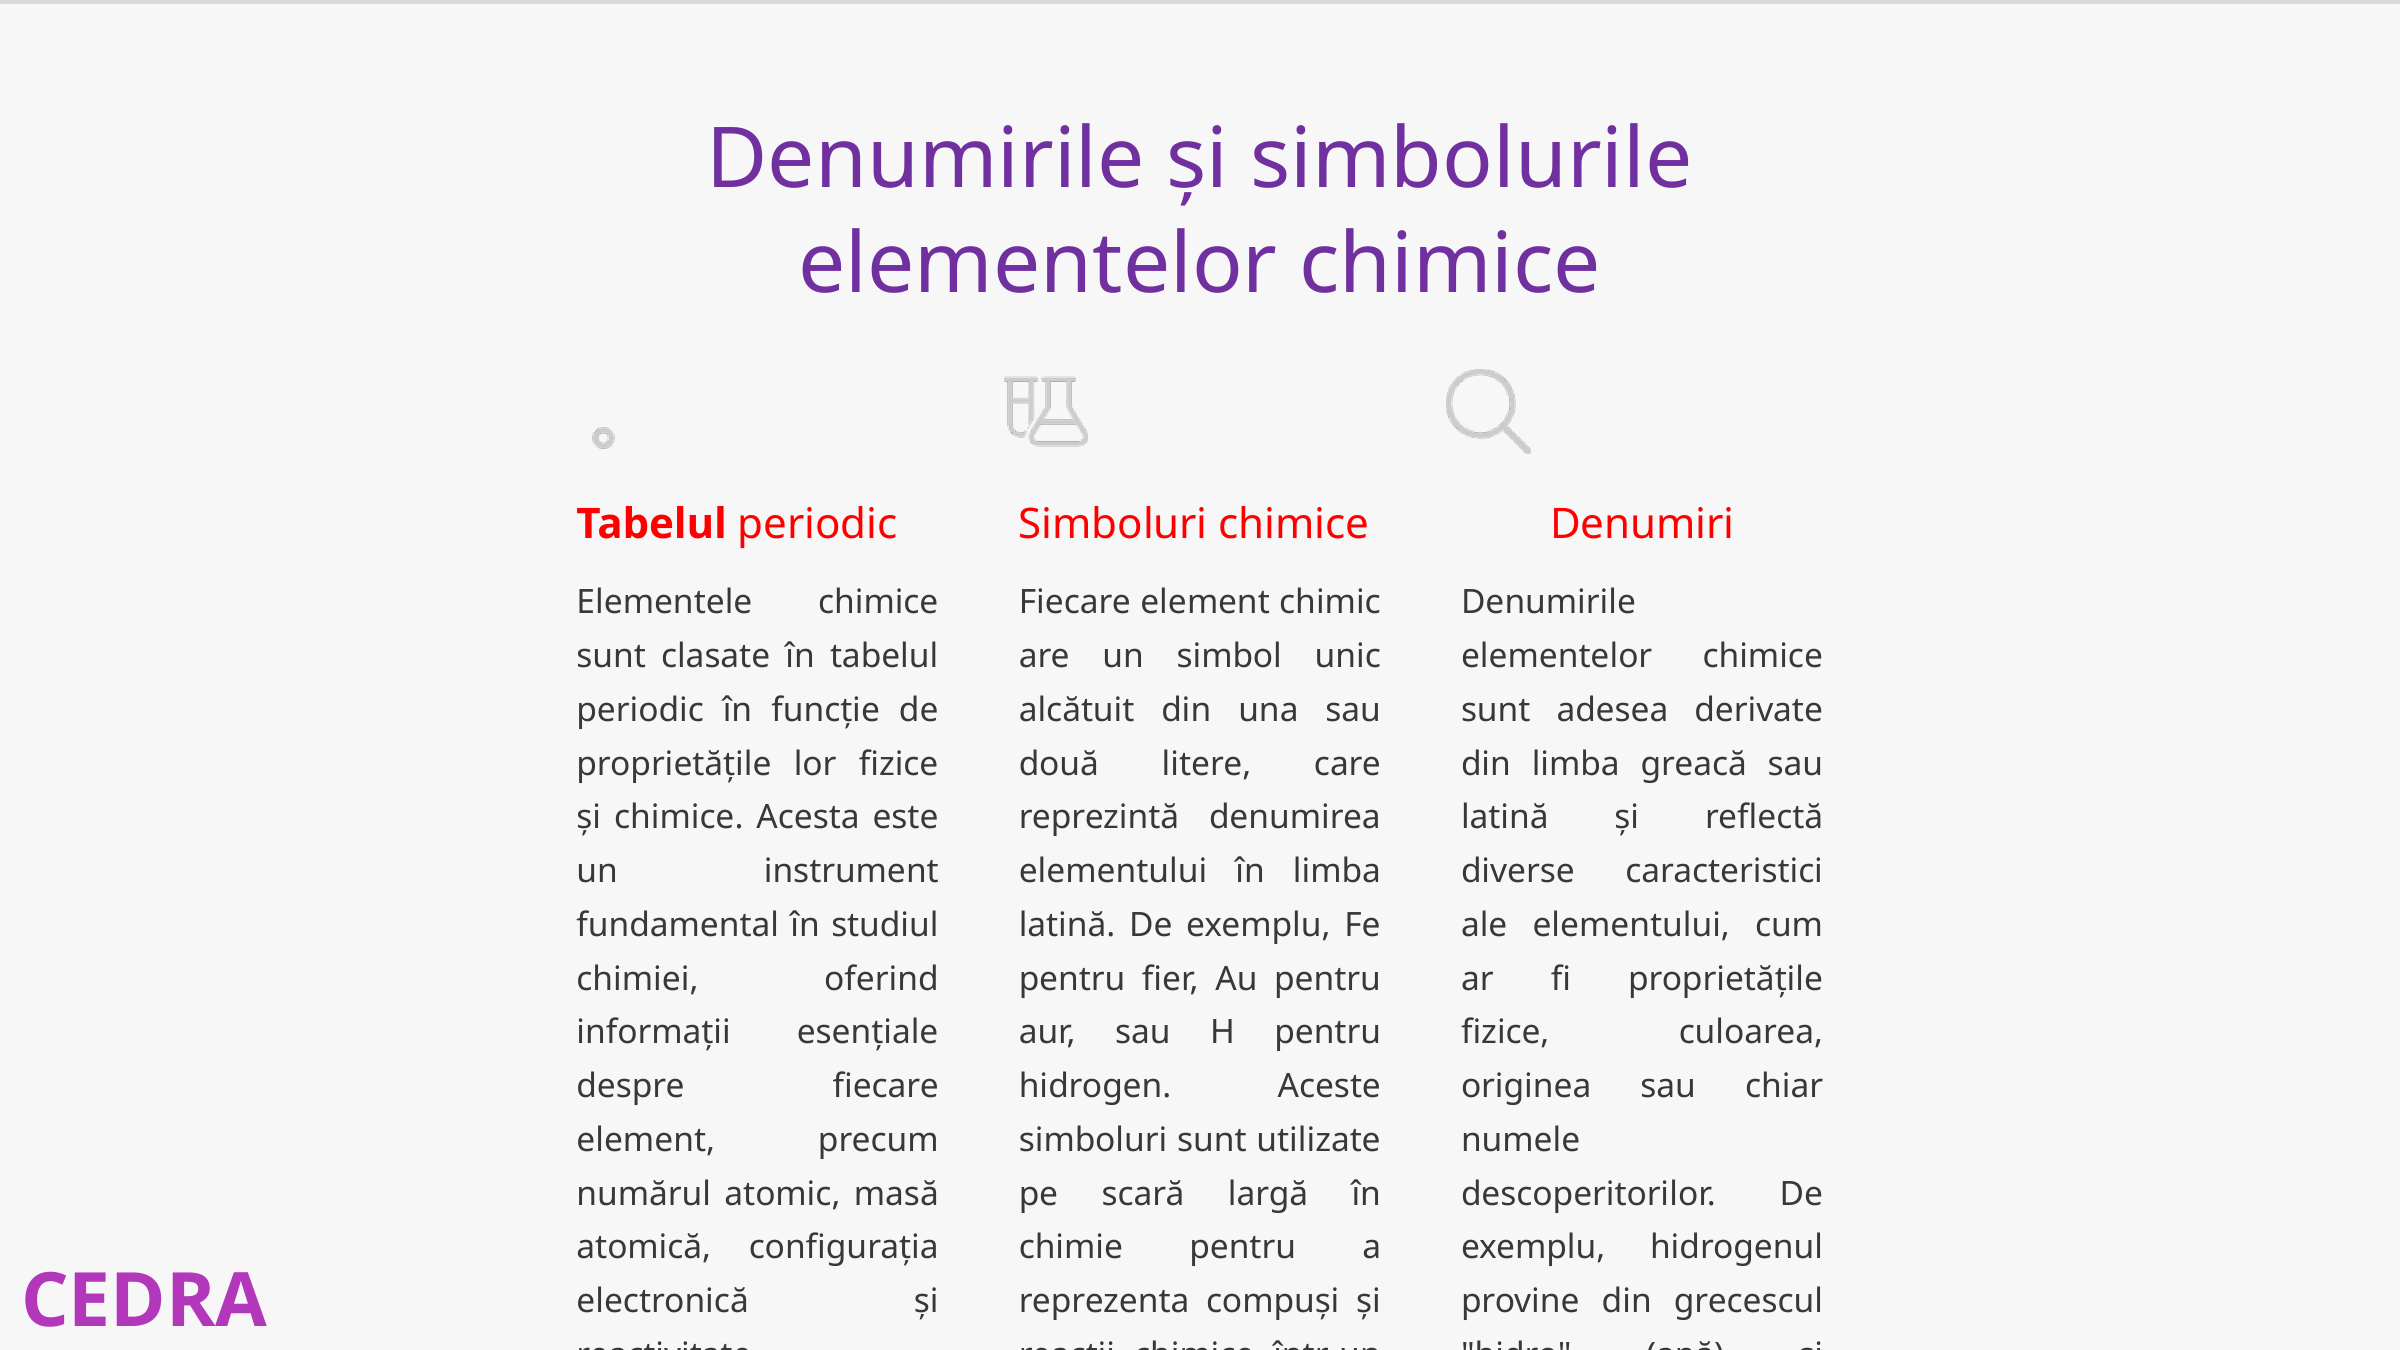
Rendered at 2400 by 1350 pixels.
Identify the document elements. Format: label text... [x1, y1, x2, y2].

text_box [0, 0, 2400, 4]
text_box CEDRA [6, 1270, 293, 1335]
text_box Denumirile și simbolurile elementelor chimice [561, 92, 1839, 303]
picture [1003, 369, 1088, 454]
text_box [0, 4, 2400, 1350]
text_box Fiecare element chimic are un simbol unic alcătuit din una sau două litere, care reprezintă denumirea elementului în limba latină. De exemplu, Fe pentru fier, Au pentru aur, sau H pentru hidrogen. Aceste simboluri sunt utilizate pe scară largă în chimie pentru a reprezenta compuși și reacții chimice într-un mod compact și eficient. [1003, 559, 1396, 1205]
text_box Denumirile elementelor chimice sunt adesea derivate din limba greacă sau latină și reflectă diverse caracteristici ale elementului, cum ar fi proprietățile fizice, culoarea, originea sau chiar numele descoperitorilor. De exemplu, hidrogenul provine din grecescul "hidro" (apă) și "gennao" (a produce), în timp ce carbonul vine din latinescul "carbo" (cărbune). [1446, 559, 1839, 1259]
picture [561, 369, 646, 454]
text_box Elementele chimice sunt clasate în tabelul periodic în funcție de proprietățile lor fizice și chimice. Acesta este un instrument fundamental în studiul chimiei, oferind informații esențiale despre fiecare element, precum numărul atomic, masă atomică, configurația electronică și reactivitate. [561, 559, 954, 1151]
text_box Denumiri [1446, 486, 1839, 540]
text_box Tabelul periodic [561, 486, 954, 540]
picture [1446, 369, 1531, 454]
text_box Simboluri chimice [1003, 486, 1396, 540]
